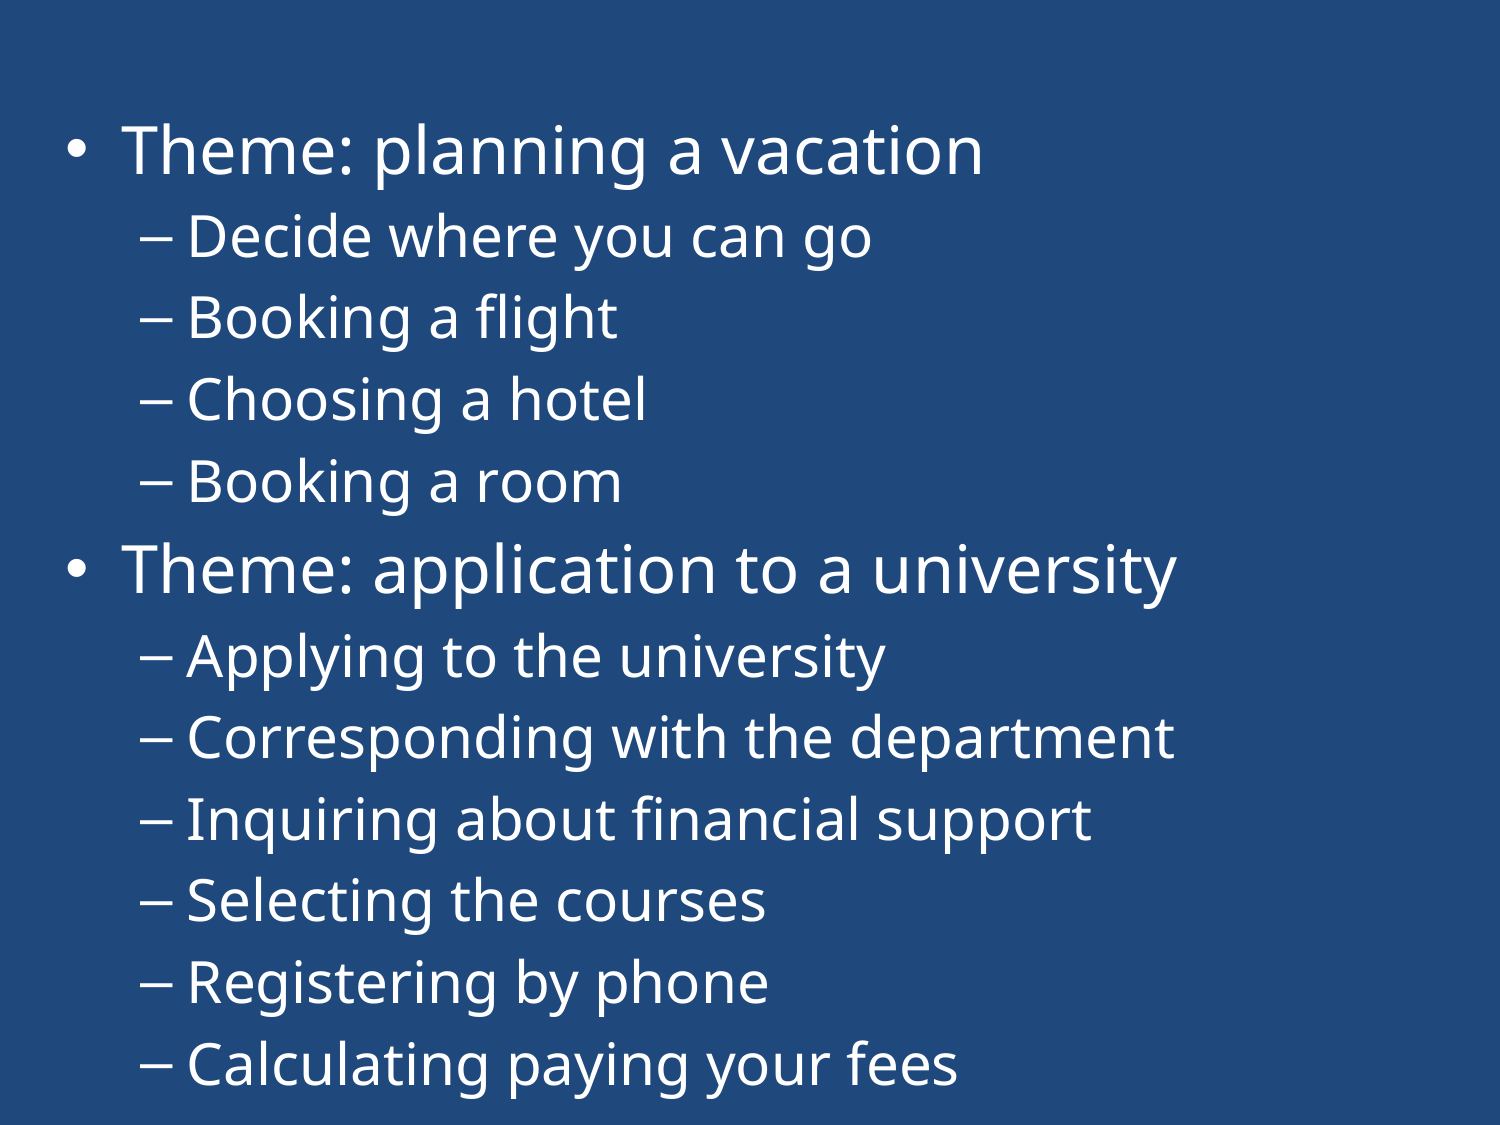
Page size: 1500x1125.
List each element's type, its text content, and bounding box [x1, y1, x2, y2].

list Theme: planning a vacation Decide where you can go Booking a flight Choosing a hotel Booking a room Theme: application to a university Applying to the university Corresponding with the department Inquiring about financial support Selecting the courses Registering by phone Calculating paying your fees [50, 99, 1400, 1125]
